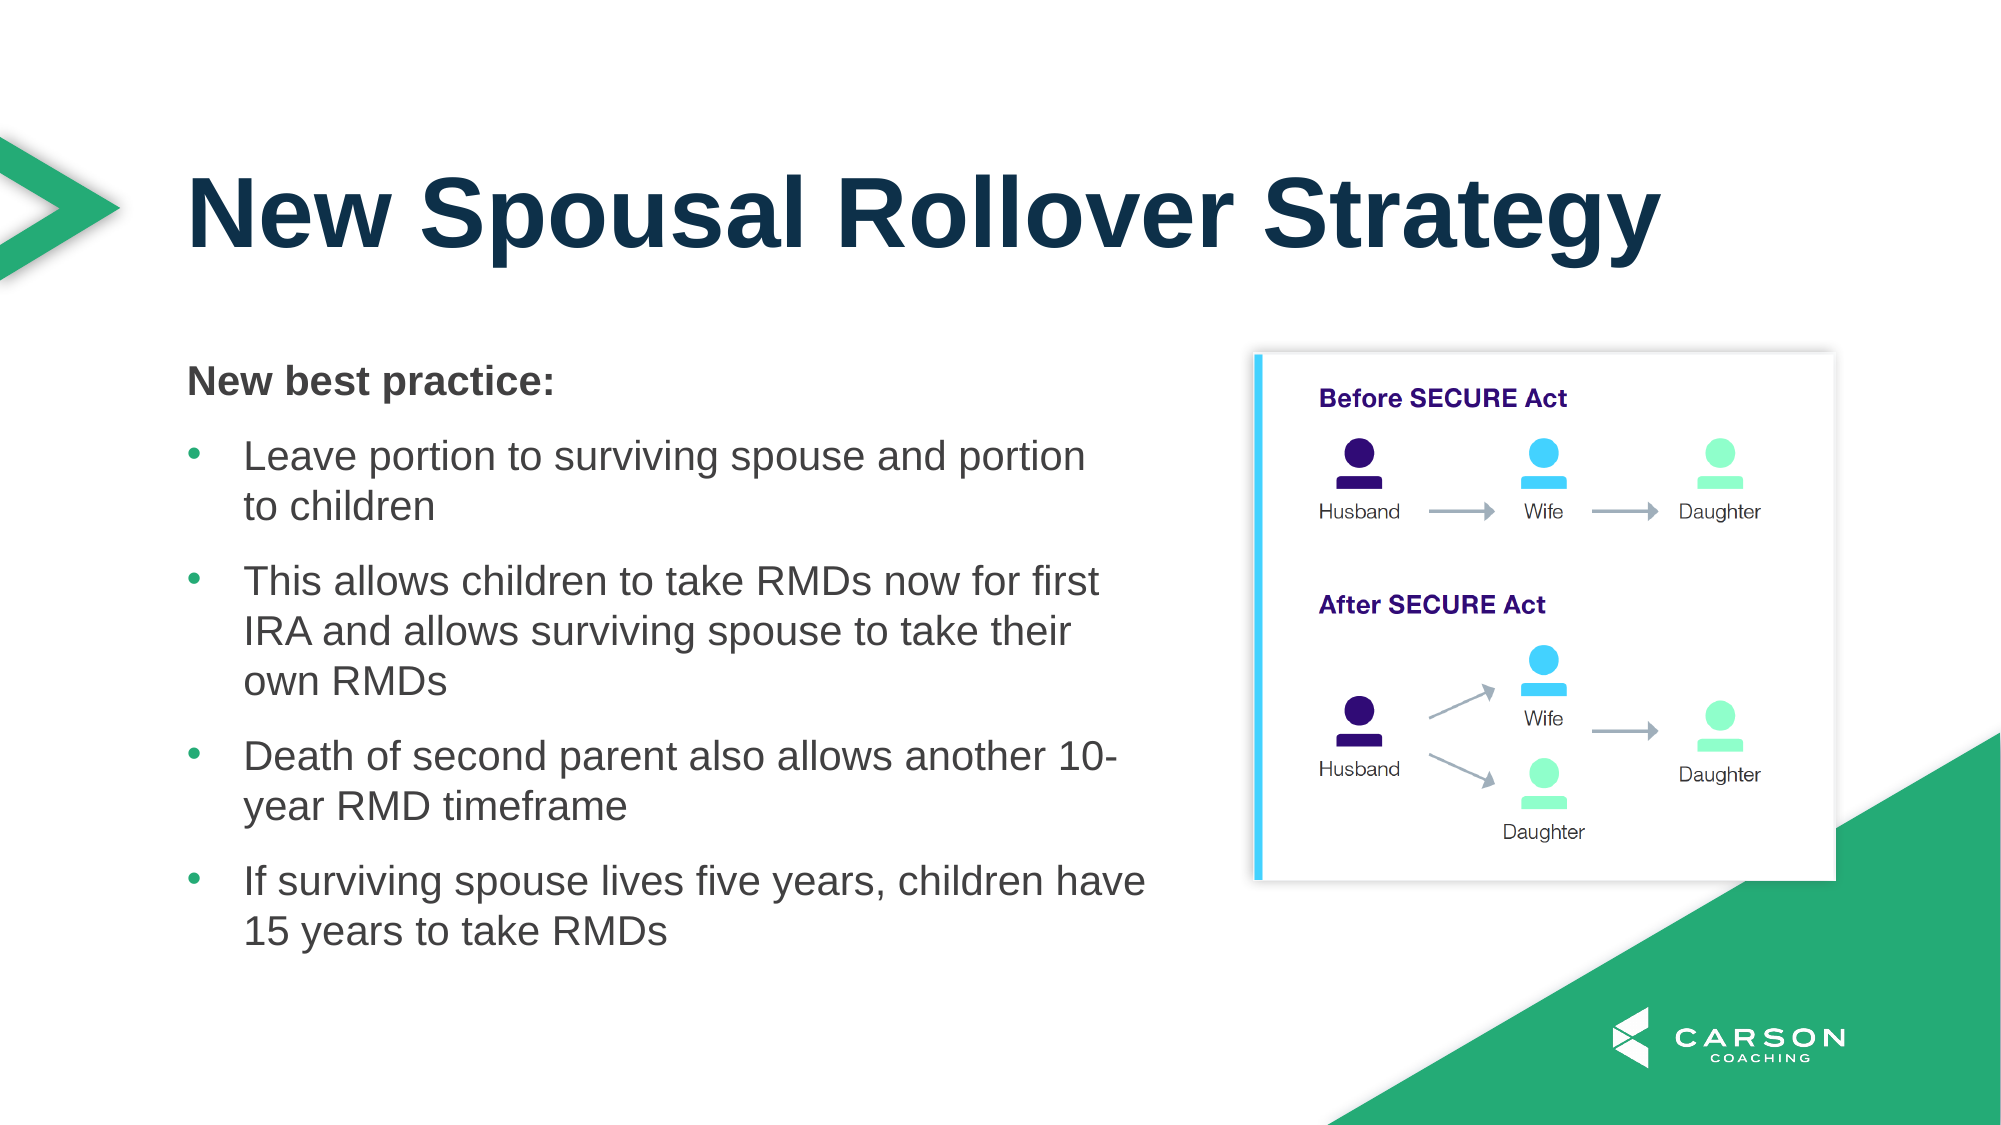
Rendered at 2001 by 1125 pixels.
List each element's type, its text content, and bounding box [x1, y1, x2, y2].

picture [1253, 352, 1836, 881]
list New Spousal Rollover Strategy [186, 166, 1810, 353]
picture [1577, 986, 1880, 1089]
list New best practice: Leave portion to surviving spouse and portion to children This allows children to take RMDs now for first IRA and allows surviving spouse to take their own RMDs Death of second parent also allows another 10-year RMD timeframe If surviving spouse lives five years, children have 15 years to take RMDs [186, 353, 1161, 879]
